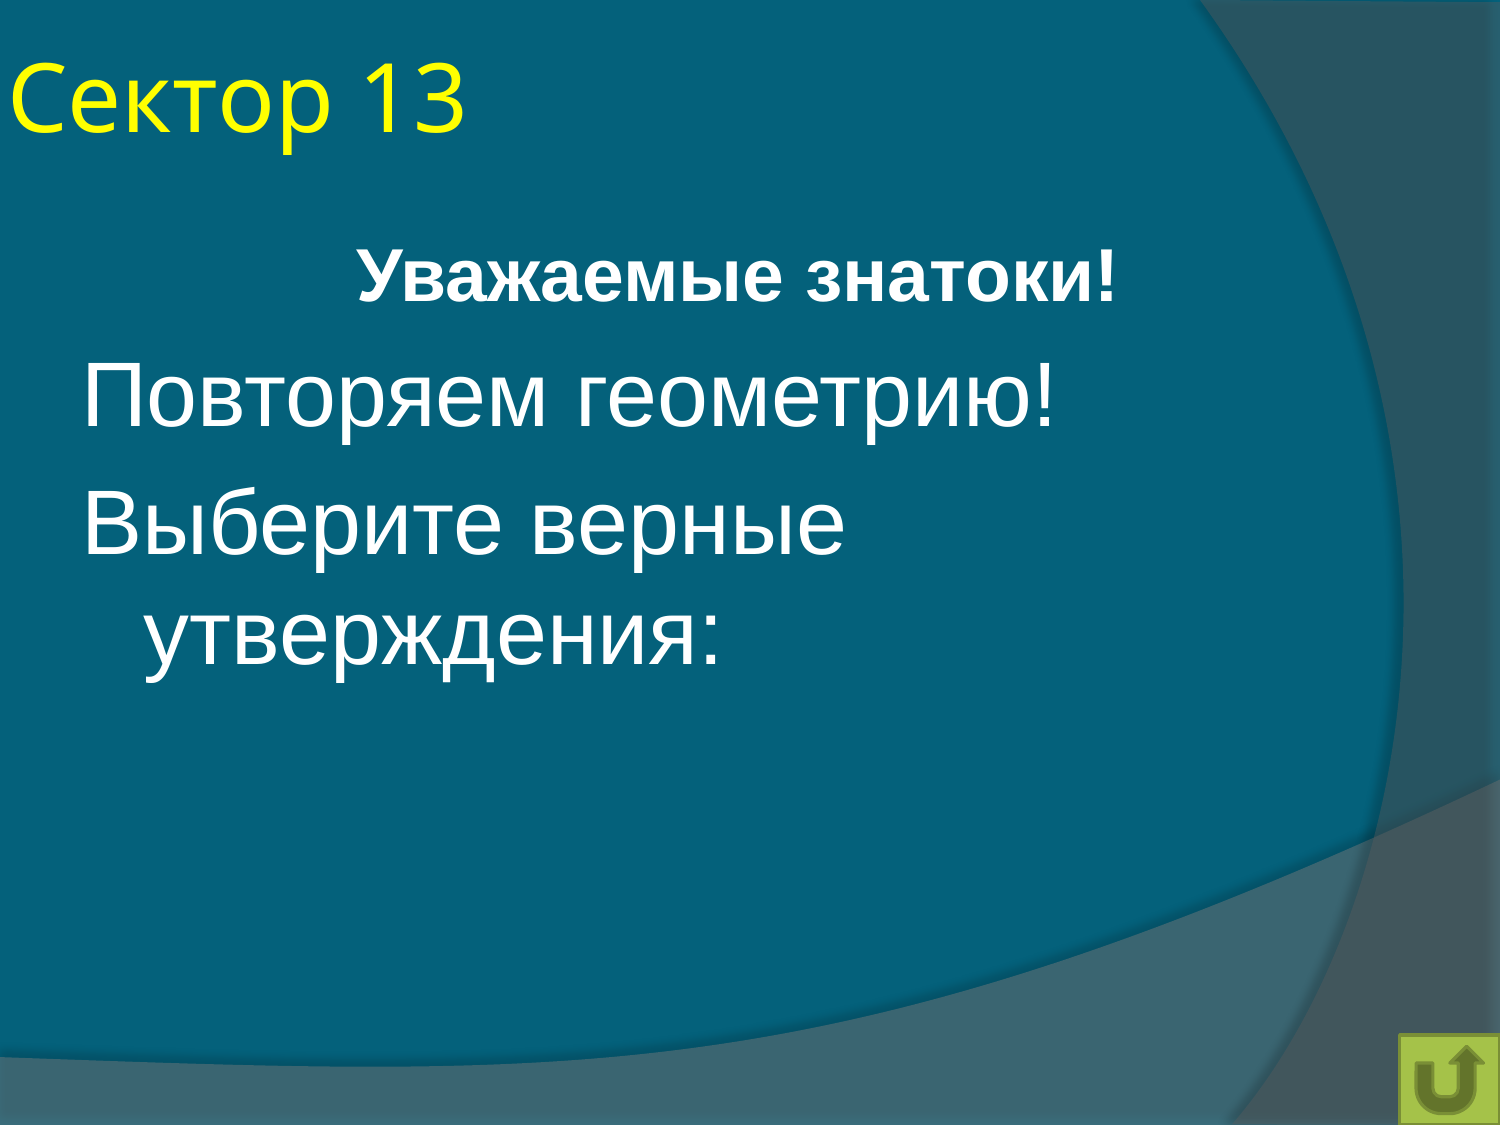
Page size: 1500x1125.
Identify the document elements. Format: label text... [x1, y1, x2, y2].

list Уважаемые знатоки! Повторяем геометрию! Выберите верные утверждения: [60, 30, 1411, 196]
text_box [5, 196, 1500, 556]
title Сектор 13 [0, 0, 1225, 188]
list Уважаемые знатоки! Повторяем геометрию! Выберите верные утверждения: [60, 556, 1411, 882]
text_box [1398, 1033, 1500, 1125]
